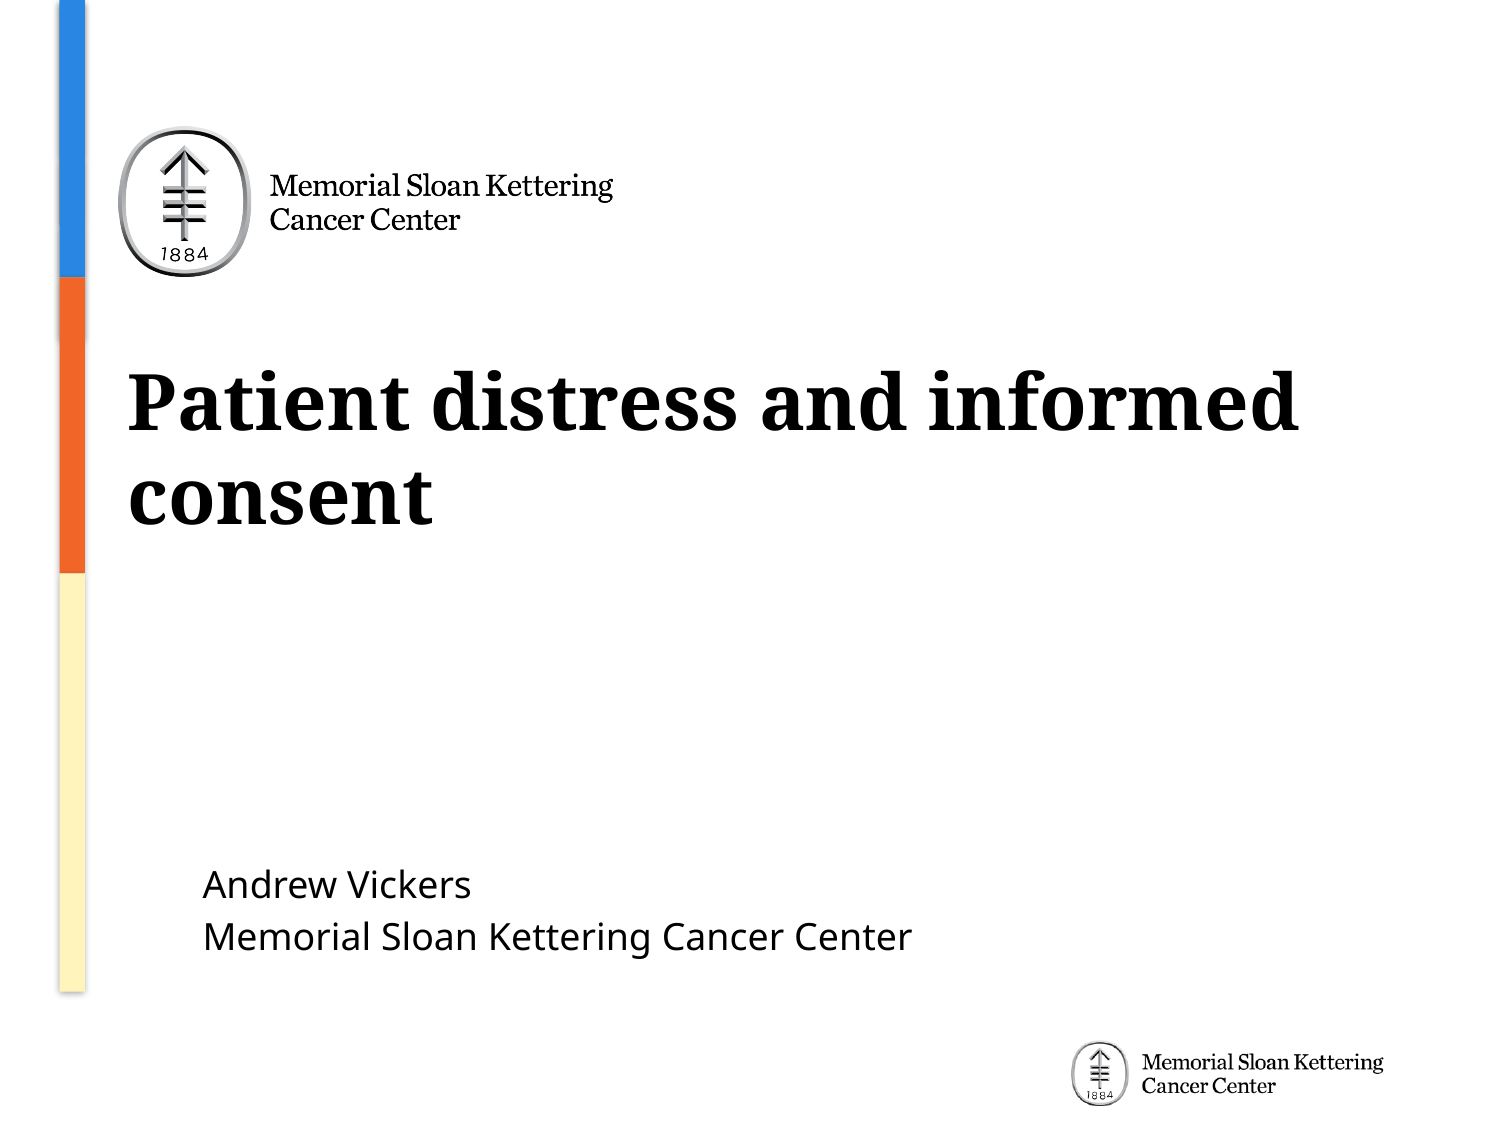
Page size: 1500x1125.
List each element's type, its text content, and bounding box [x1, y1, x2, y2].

title Patient distress and informed consent [112, 342, 1388, 735]
picture [118, 126, 613, 277]
subtitle Andrew Vickers Memorial Sloan Kettering Cancer Center [187, 853, 1313, 1125]
